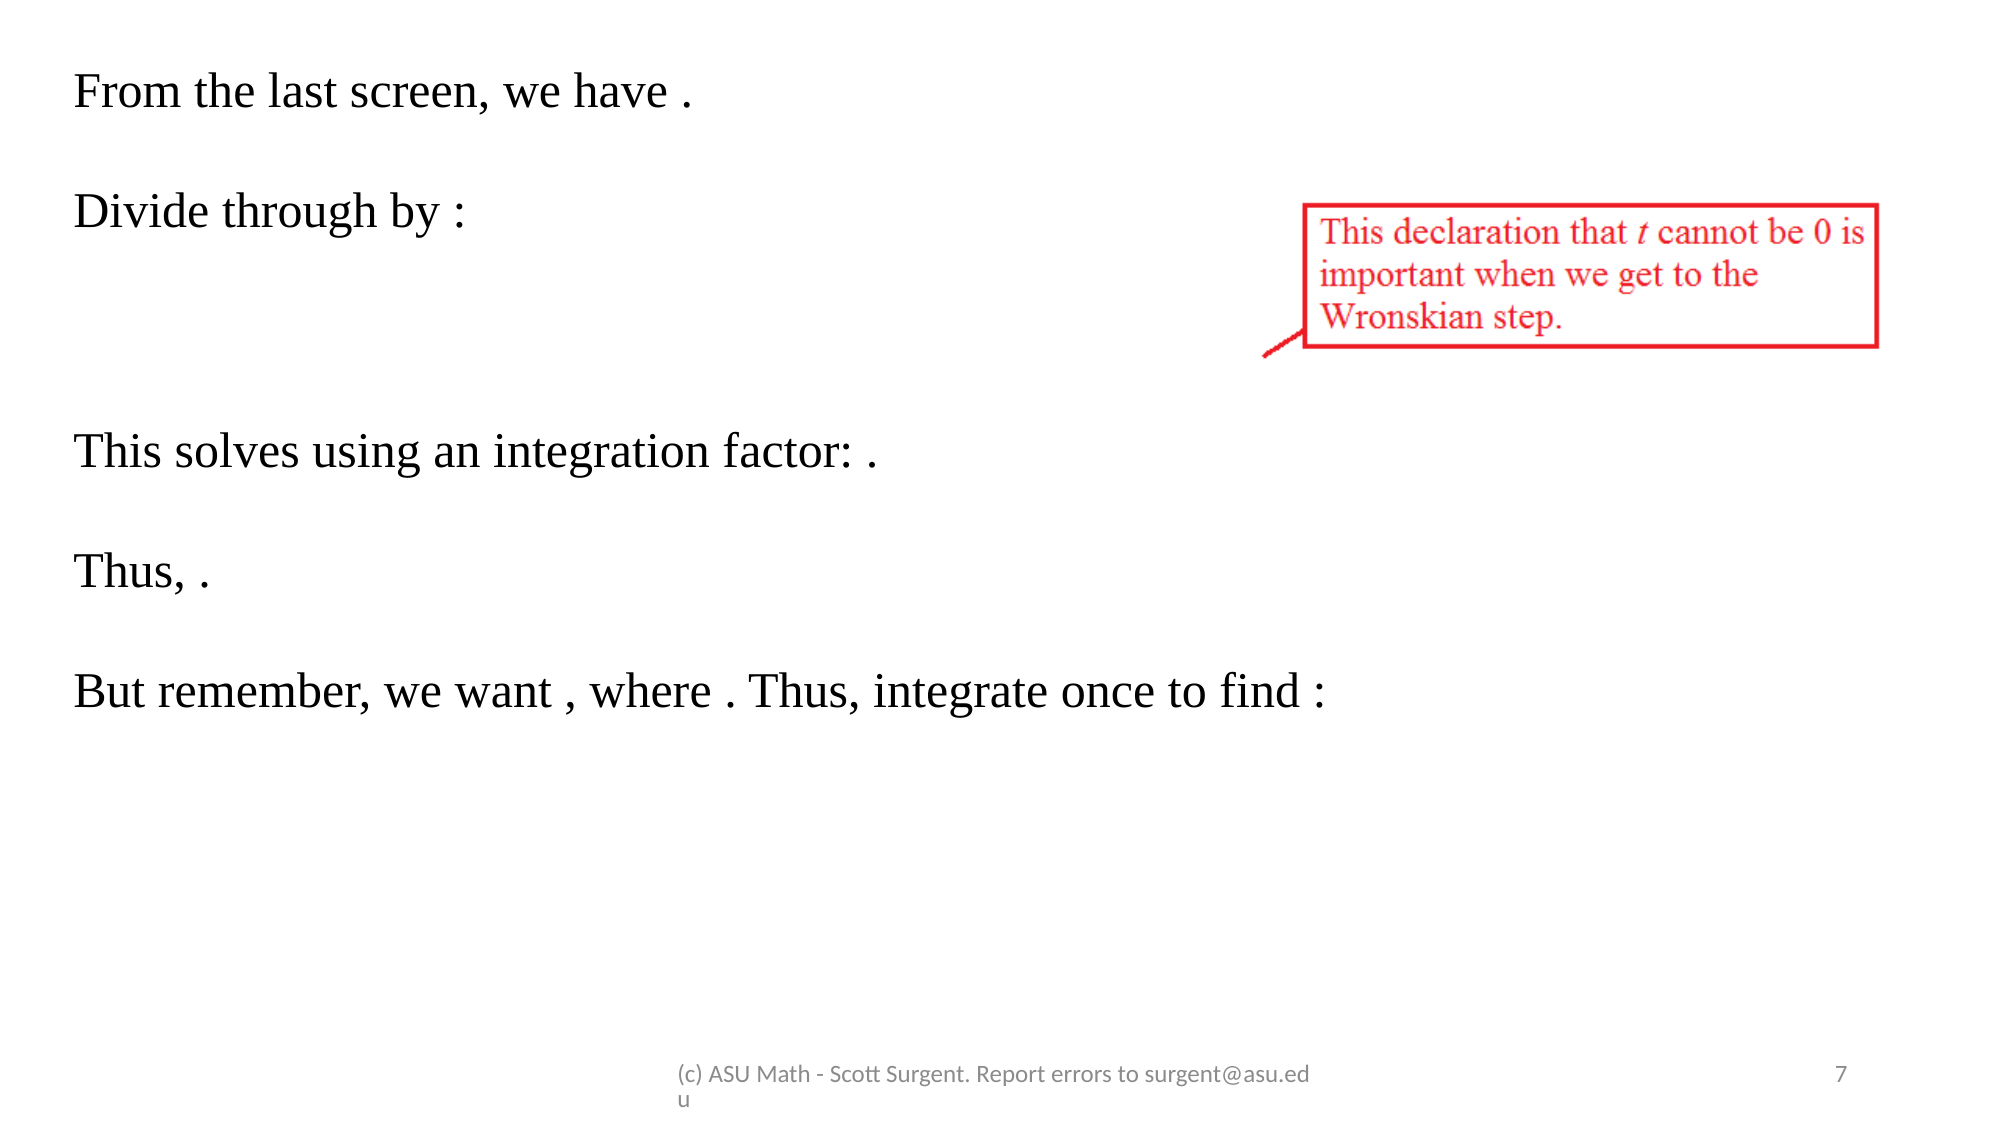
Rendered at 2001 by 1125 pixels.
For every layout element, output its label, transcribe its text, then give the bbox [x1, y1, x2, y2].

slide_number 7 [1412, 1042, 1863, 1103]
picture [1244, 197, 1885, 372]
footer (c) ASU Math - Scott Surgent. Report errors to surgent@asu.edu [662, 1042, 1338, 1103]
